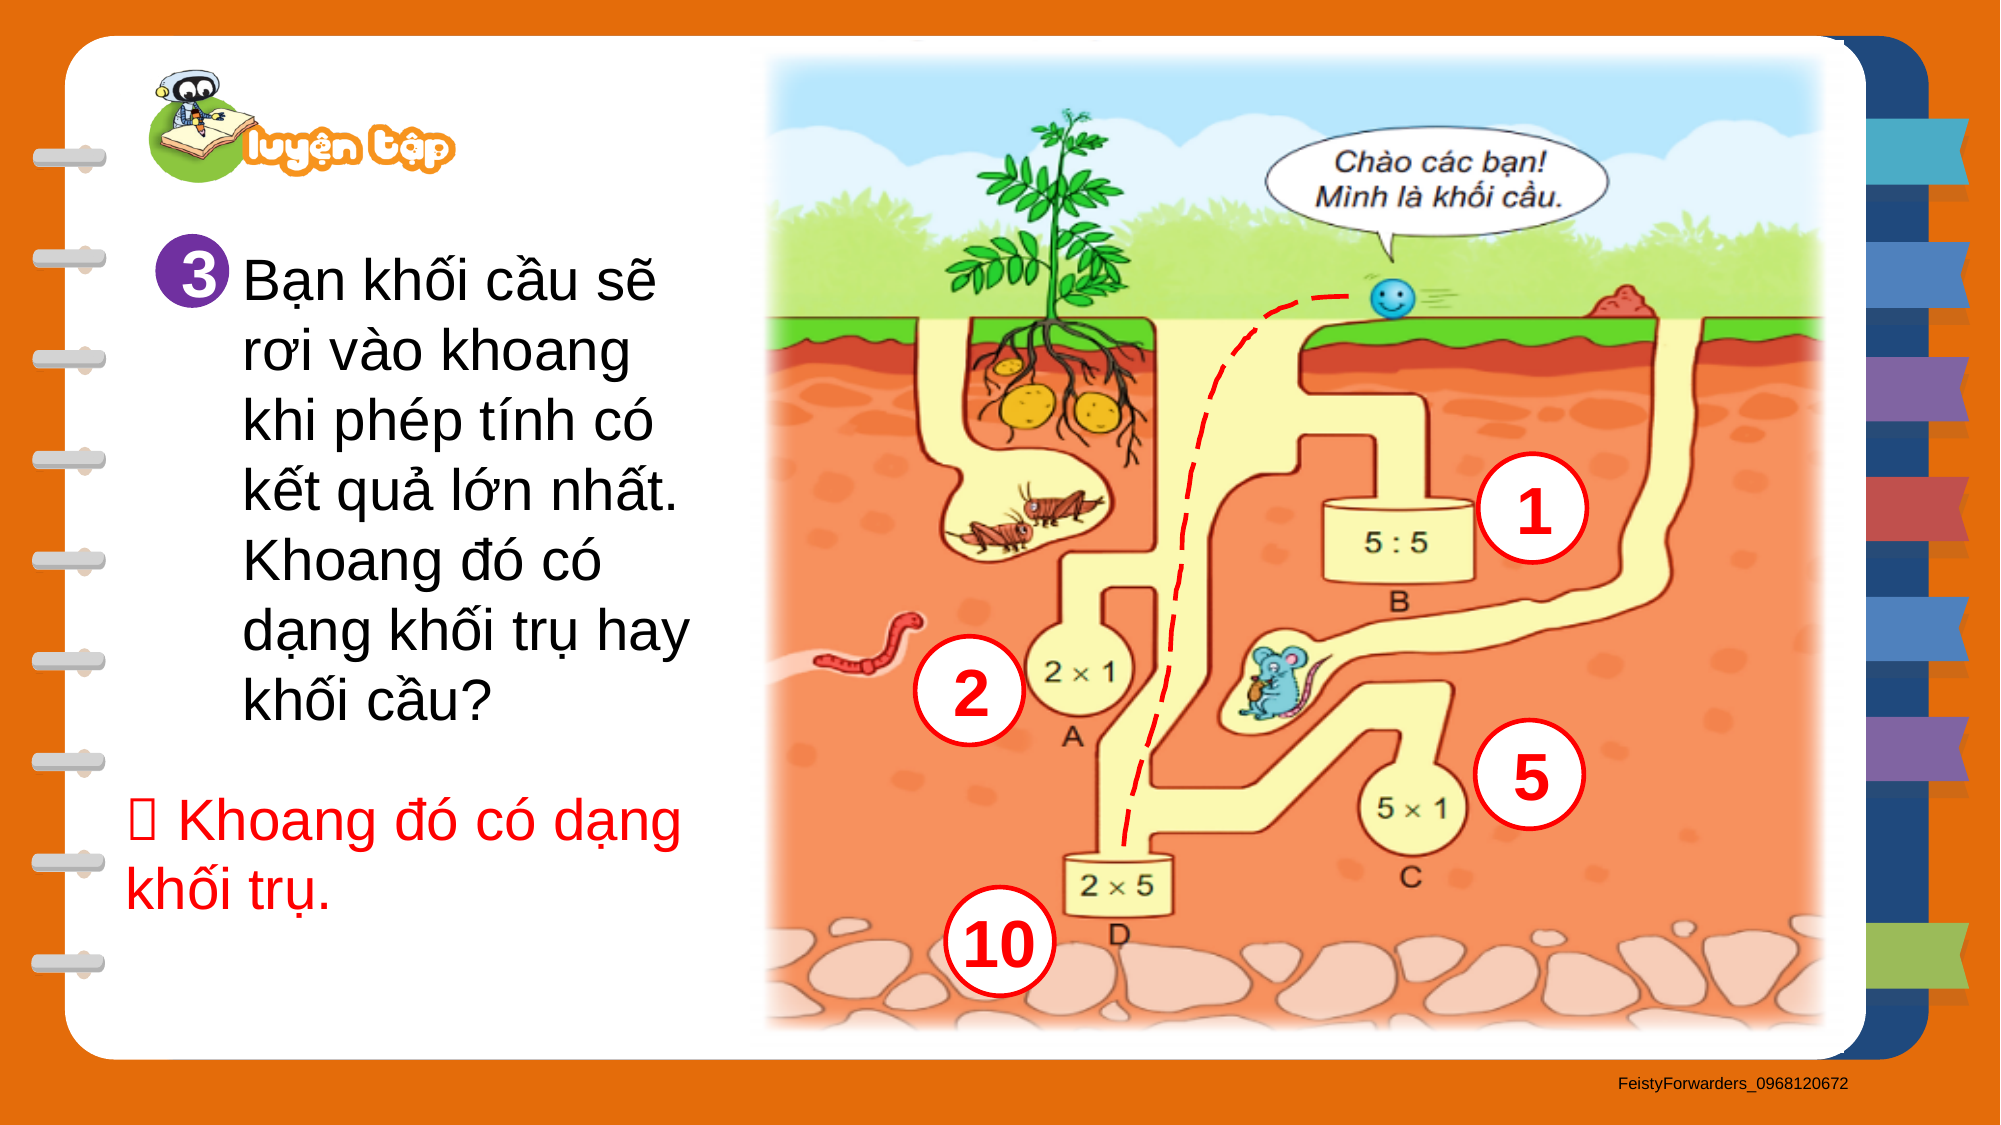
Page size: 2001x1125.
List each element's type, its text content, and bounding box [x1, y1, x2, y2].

text_box  Khoang đó có dạng khối trụ. [110, 774, 749, 930]
picture [749, 40, 1844, 1053]
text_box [1478, 453, 1587, 563]
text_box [915, 636, 1024, 745]
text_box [945, 887, 1055, 996]
picture [119, 53, 487, 196]
text_box Bạn khối cầu sẽ rơi vào khoang khi phép tính có kết quả lớn nhất. Khoang đó có dạng khối trụ hay khối cầu? [228, 235, 730, 740]
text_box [1475, 720, 1584, 829]
text_box 3 [155, 233, 228, 308]
